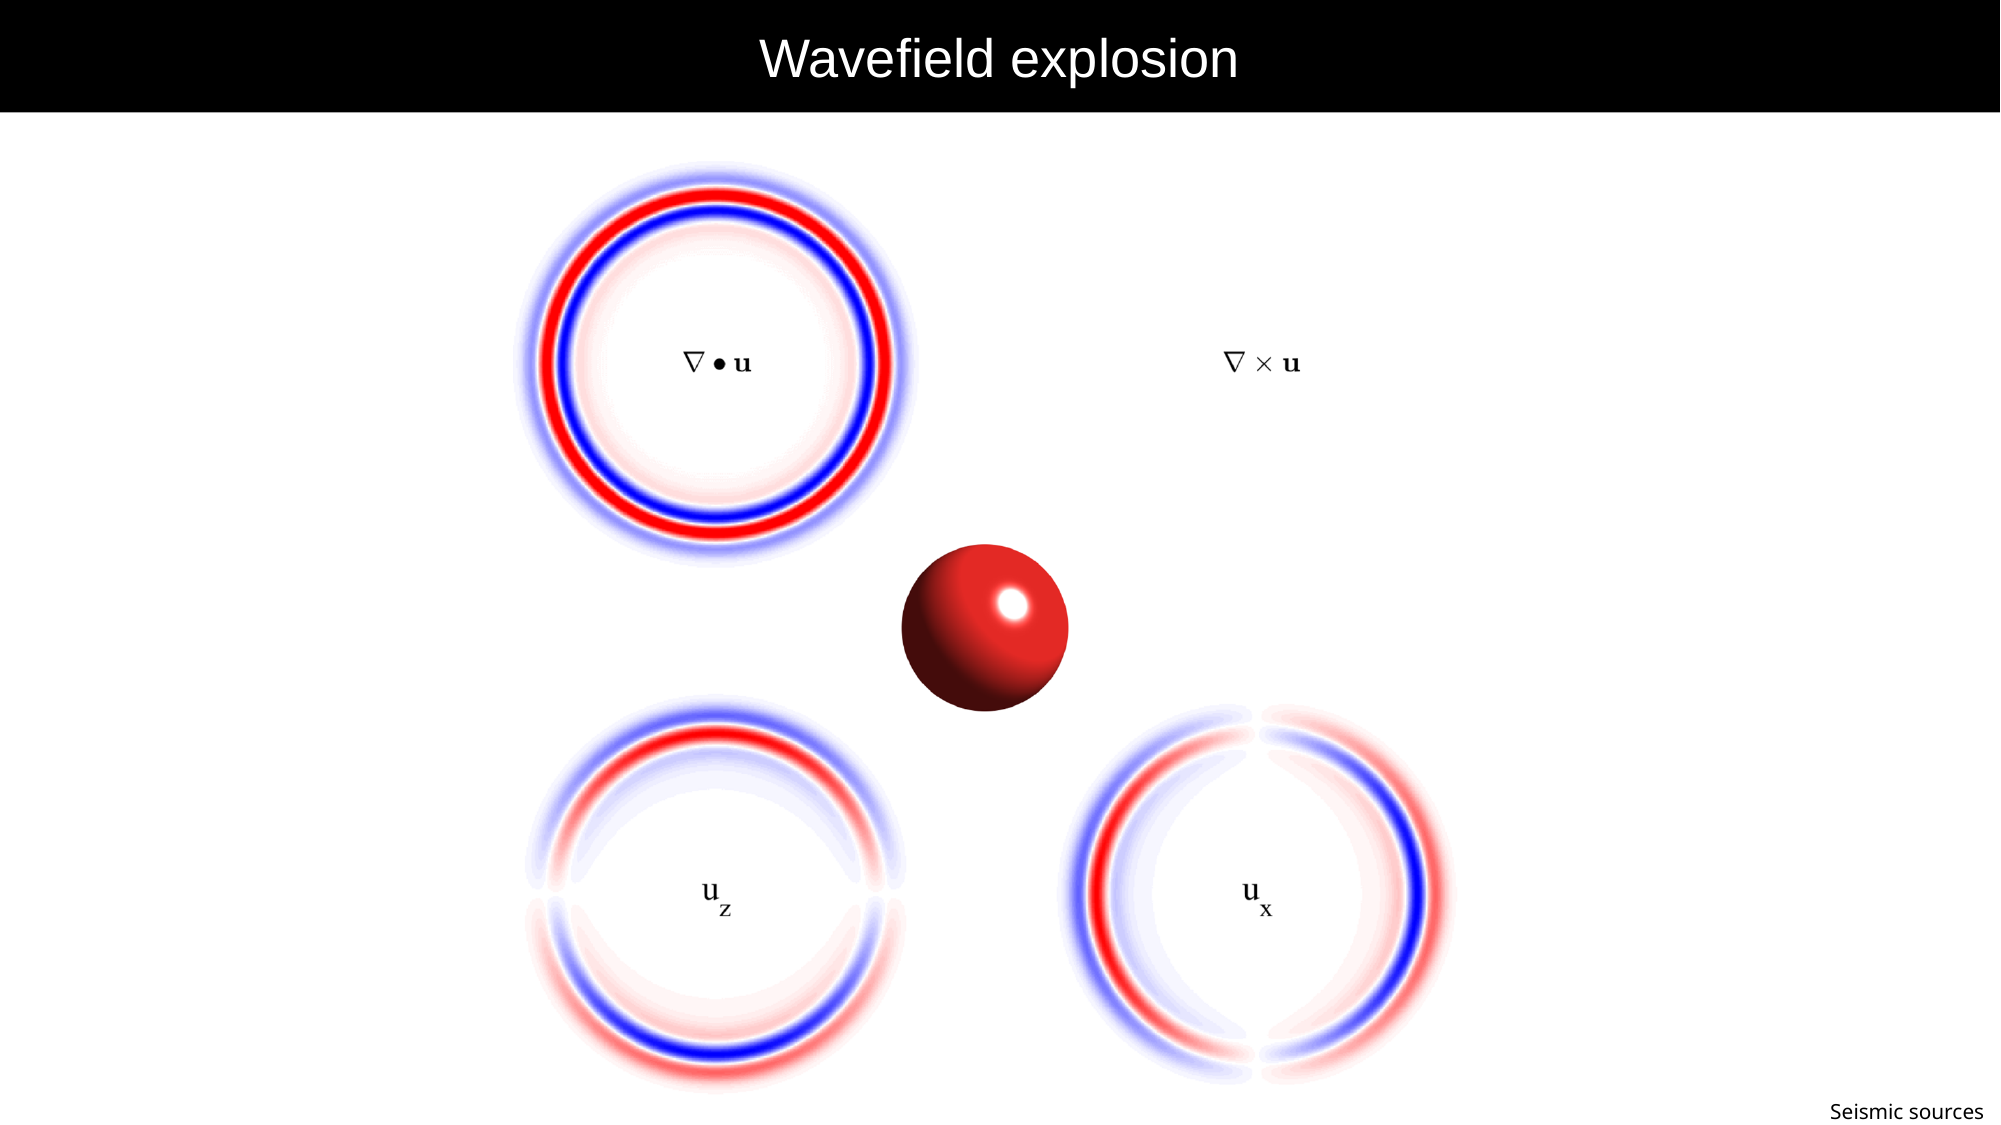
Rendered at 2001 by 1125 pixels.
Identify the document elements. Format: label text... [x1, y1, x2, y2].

picture [512, 154, 1460, 1101]
title Wavefield explosion [0, 0, 2000, 113]
